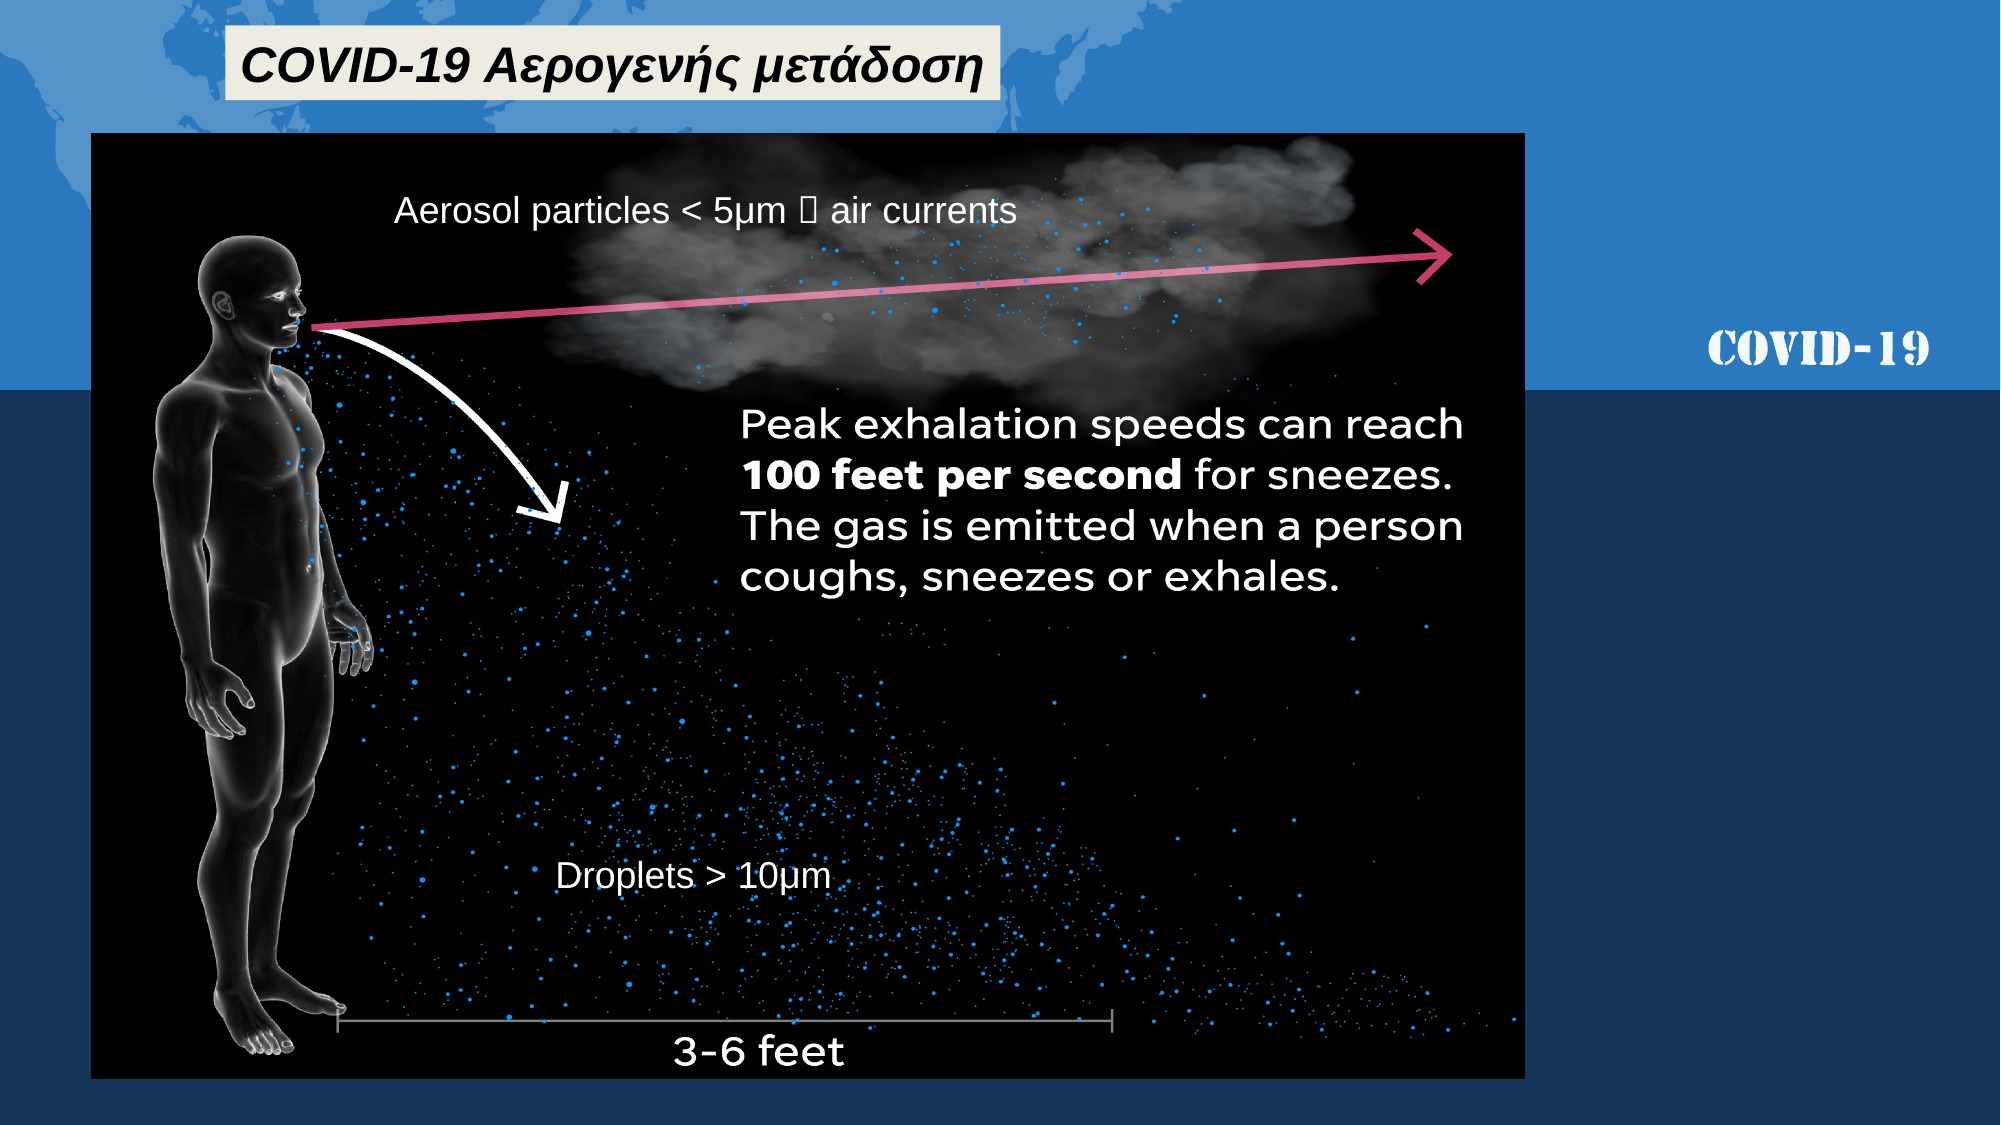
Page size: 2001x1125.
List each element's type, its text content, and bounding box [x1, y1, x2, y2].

text_box COVID-19 Αερογενής μετάδοση [225, 25, 1001, 101]
picture [91, 133, 1525, 1079]
